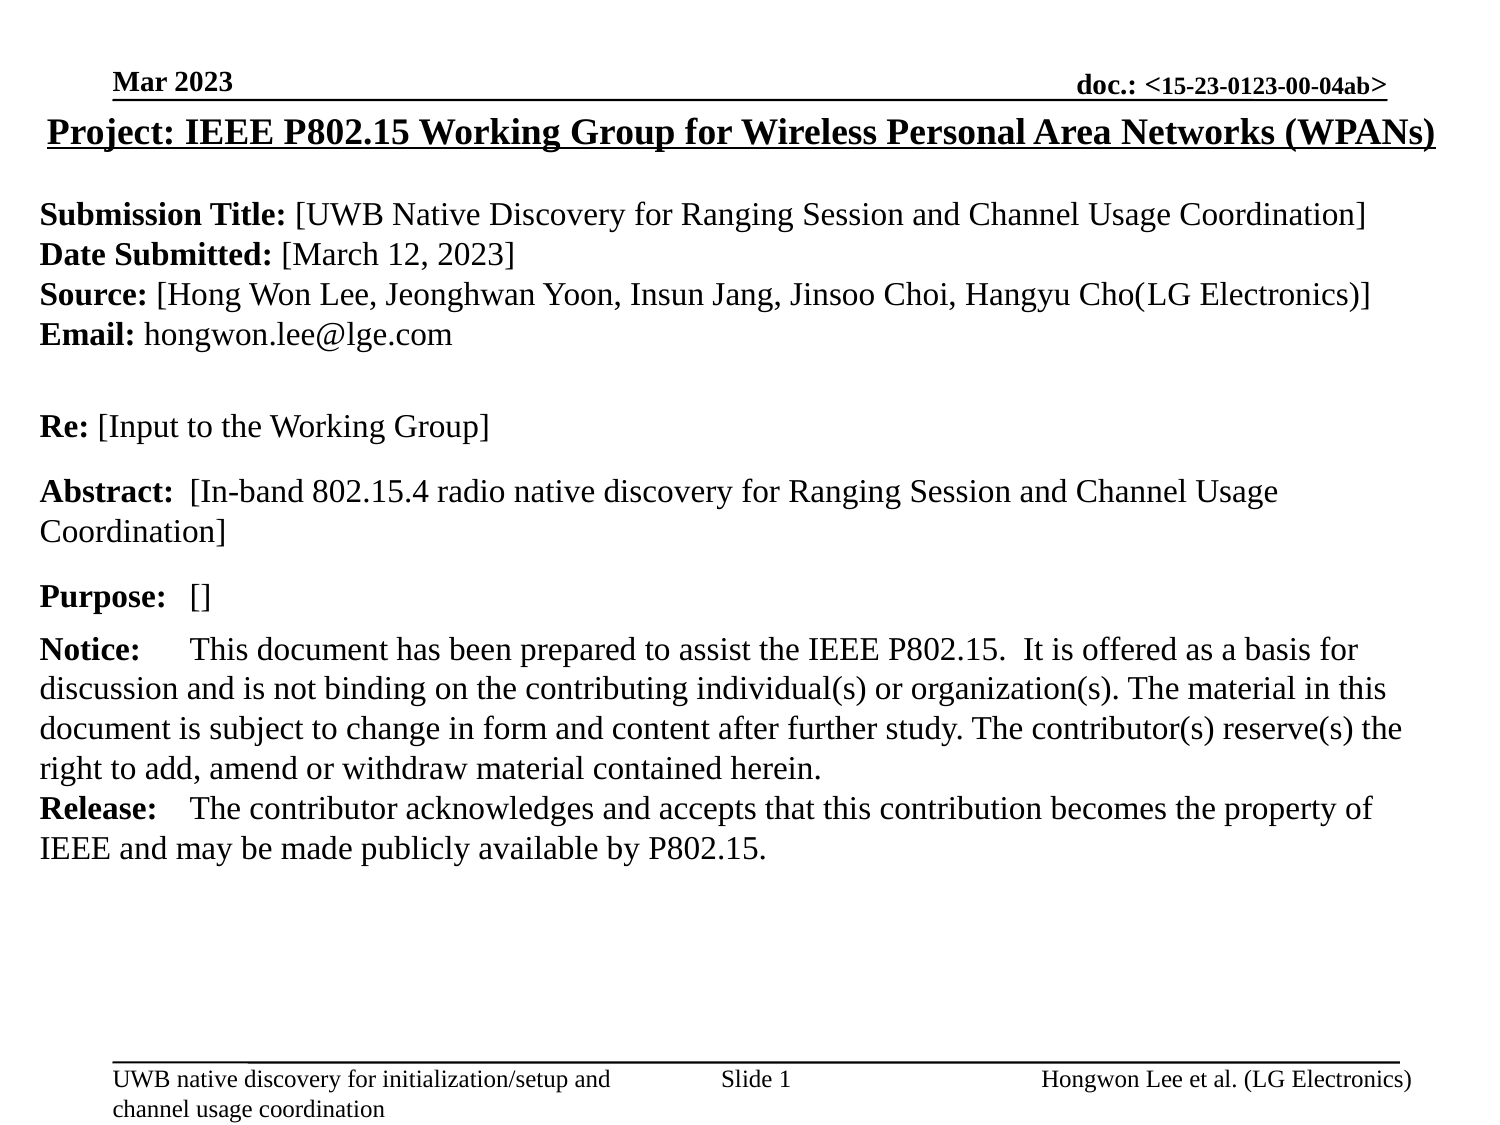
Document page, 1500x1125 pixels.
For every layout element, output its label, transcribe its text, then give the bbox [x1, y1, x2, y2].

text_box Project: IEEE P802.15 Working Group for Wireless Personal Area Networks (WPANs) Submission Title: [UWB Native Discovery for Ranging Session and Channel Usage Coordination] Date Submitted: [March 12, 2023] Source: [Hong Won Lee, Jeonghwan Yoon, Insun Jang, Jinsoo Choi, Hangyu Cho(LG Electronics)] Email: hongwon.lee@ lge.com Re: [Input to the Working Group] Abstract: [In-band 802.15.4 radio native discovery for Ranging Session and Channel Usage Coordination] Purpose: [] Notice: This document has been prepared to assist the IEEE P802.15. It is offered as a basis for discussion and is not binding on the contributing individual(s) or organization(s). The material in this document is subject to change in form and content after further study. The contributor(s) reserve(s) the right to add, amend or withdraw material contained herein. Release: The contributor acknowledges and accepts that this contribution becomes the property of IEEE and may be made publicly available by P802.15. [24, 99, 1459, 874]
footer Hongwon Lee et al. (LG Electronics) [820, 1062, 1413, 1093]
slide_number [112, 62, 375, 98]
slide_number Slide 1 [712, 1062, 800, 1093]
